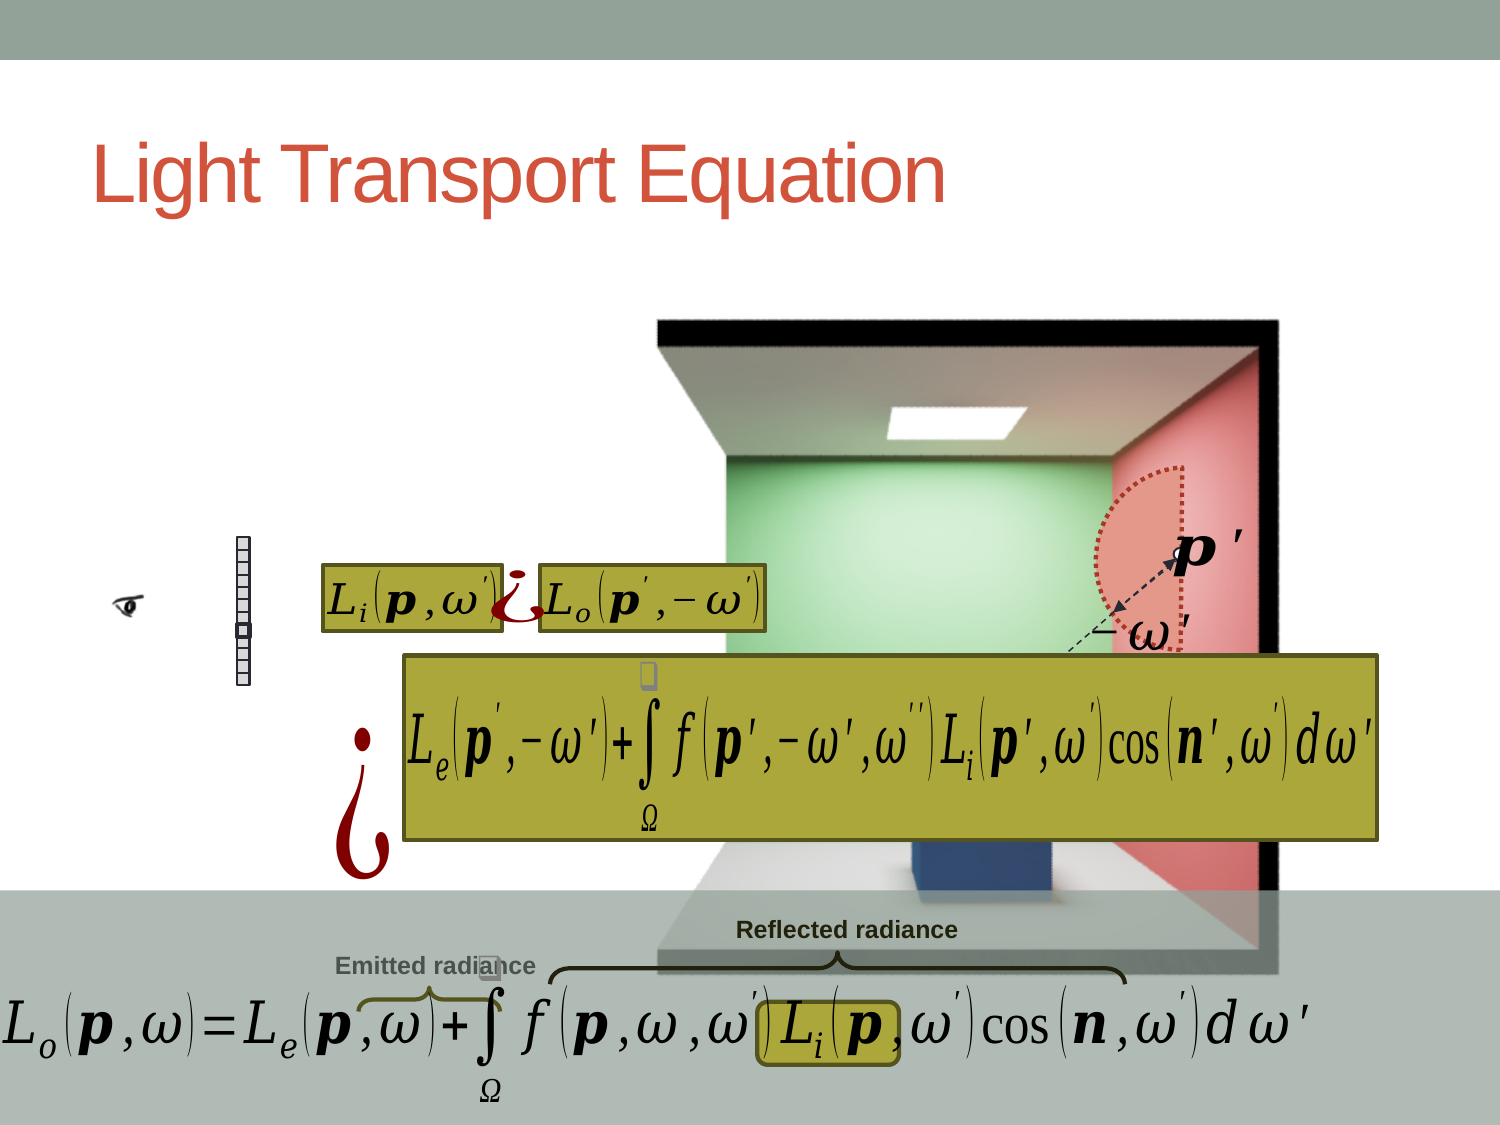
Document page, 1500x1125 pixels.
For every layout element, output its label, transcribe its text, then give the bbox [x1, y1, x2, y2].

picture [349, 274, 1351, 657]
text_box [1085, 466, 1274, 654]
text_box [1171, 517, 1247, 579]
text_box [485, 565, 763, 630]
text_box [938, 558, 1176, 654]
title Light Transport Equation [75, 87, 1425, 250]
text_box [0, 890, 1500, 1125]
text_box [330, 657, 1376, 890]
picture [92, 577, 159, 630]
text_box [182, 345, 676, 689]
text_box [236, 537, 250, 686]
